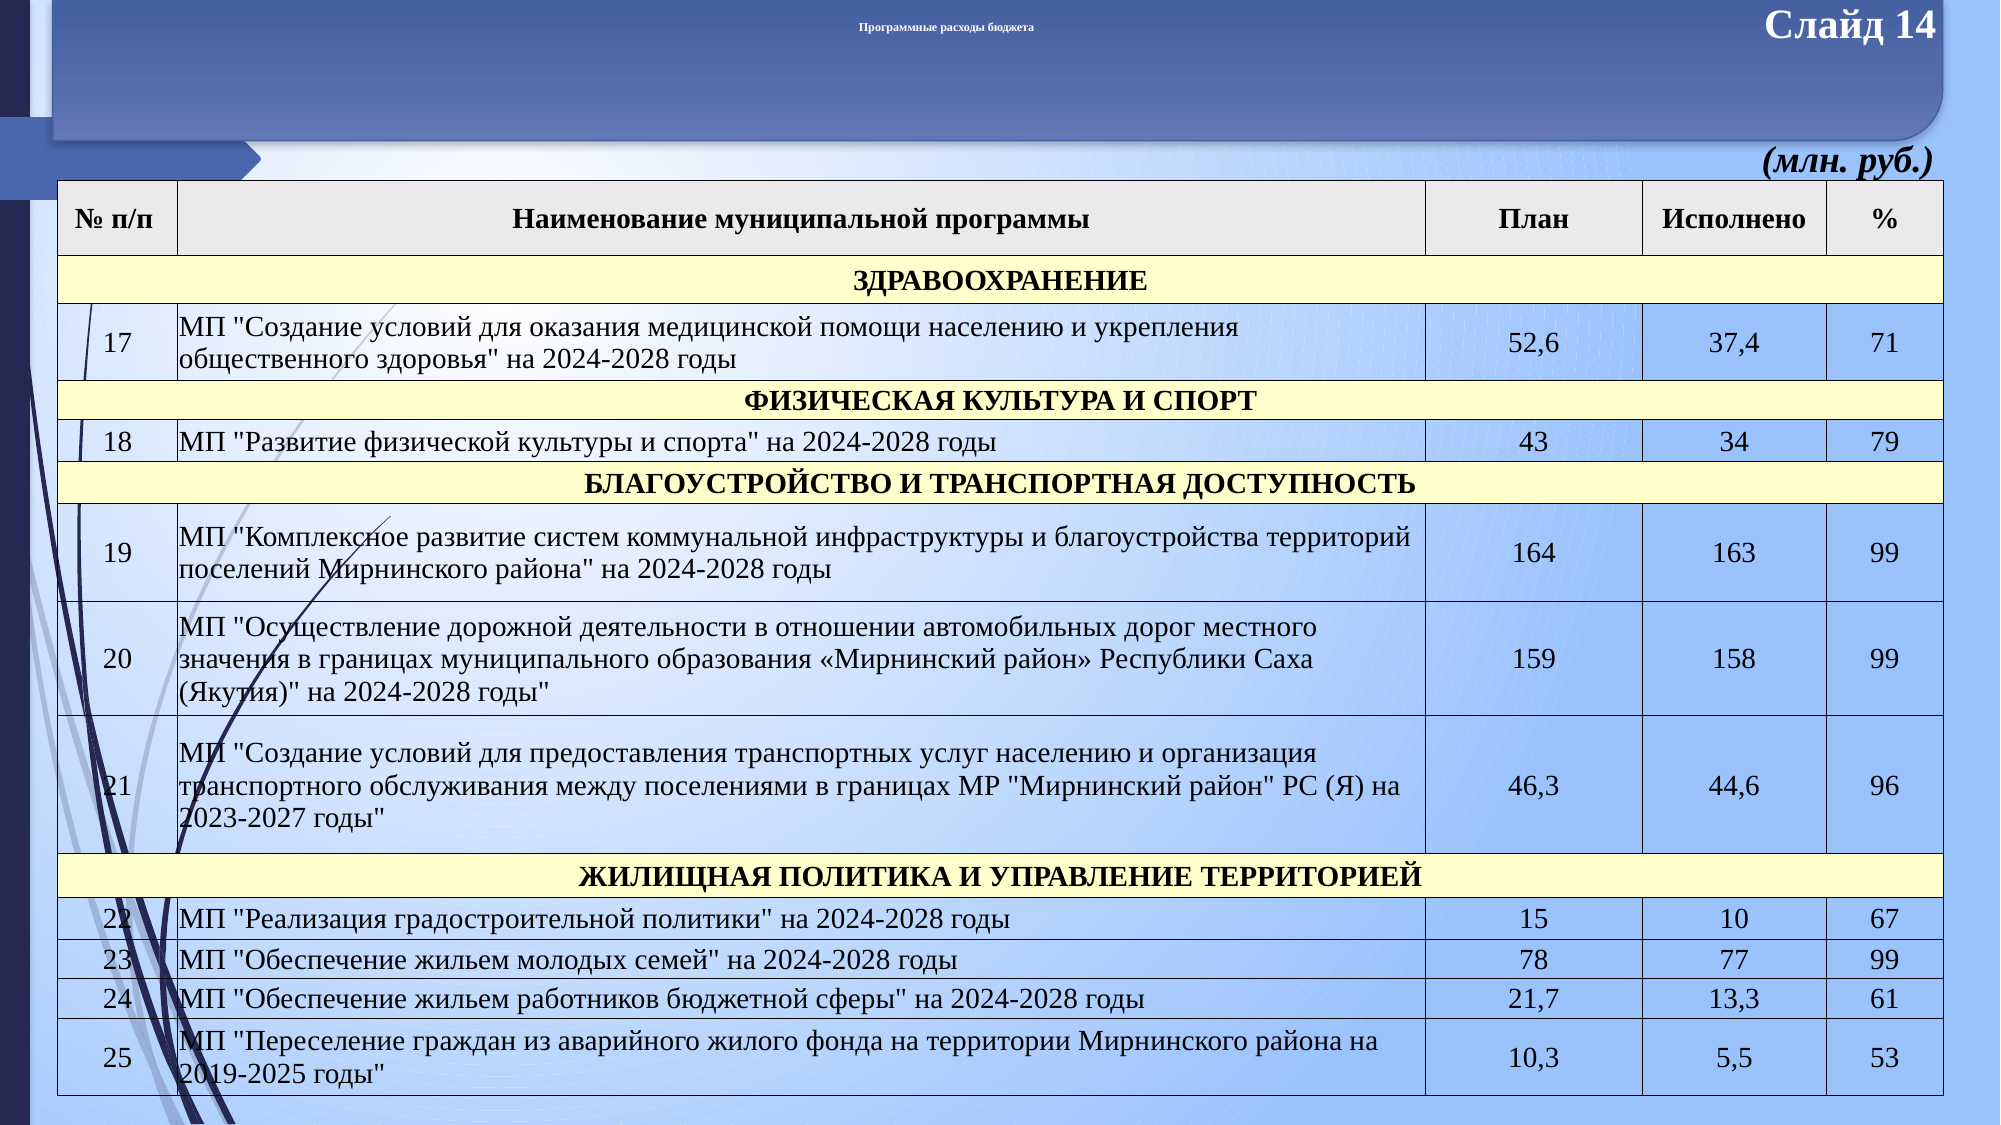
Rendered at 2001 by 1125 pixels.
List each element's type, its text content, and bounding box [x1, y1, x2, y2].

table_cell 77 [1643, 940, 1826, 978]
table_cell 22 [58, 898, 177, 939]
table_cell 19 [58, 504, 177, 601]
table_cell МП "Комплексное развитие систем коммунальной инфраструктуры и благоустройства территорий поселений Мирнинского района" на 2024-2028 годы [178, 504, 1425, 601]
table_cell 99 [1827, 940, 1943, 978]
table_cell 99 [1827, 602, 1943, 715]
table_cell 44,6 [1643, 716, 1826, 853]
table_cell МП "Развитие физической культуры и спорта" на 2024-2028 годы [178, 420, 1425, 461]
table_cell 18 [58, 420, 177, 461]
table_cell МП "Создание условий для предоставления транспортных услуг населению и организация транспортного обслуживания между поселениями в границах МР "Мирнинский район" РС (Я) на 2023-2027 годы" [178, 716, 1425, 853]
table_cell 78 [1426, 940, 1642, 978]
table_cell 21,7 [1426, 979, 1642, 1018]
table_cell 99 [1827, 504, 1943, 601]
table_header Исполнено [1643, 181, 1826, 255]
table_cell БЛАГОУСТРОЙСТВО И ТРАНСПОРТНАЯ ДОСТУПНОСТЬ [58, 462, 1943, 503]
table_header % [1827, 181, 1943, 255]
table_cell 79 [1827, 420, 1943, 461]
table_cell 37,4 [1643, 304, 1826, 380]
text_box [1782, 56, 1944, 127]
table_cell 163 [1643, 504, 1826, 601]
table_cell 25 [58, 1019, 177, 1095]
table_header Наименование муниципальной программы [178, 181, 1425, 255]
table_cell 53 [1827, 1019, 1943, 1095]
table_cell 46,3 [1426, 716, 1642, 853]
title Программные расходы бюджета [110, 12, 1782, 129]
table_cell МП "Реализация градостроительной политики" на 2024-2028 годы [178, 898, 1425, 939]
table_cell 43 [1426, 420, 1642, 461]
table_cell 96 [1827, 716, 1943, 853]
table_cell 61 [1827, 979, 1943, 1018]
table_cell 159 [1426, 602, 1642, 715]
table_cell 13,3 [1643, 979, 1826, 1018]
table_cell 10,3 [1426, 1019, 1642, 1095]
table_cell 20 [58, 602, 177, 715]
table_cell 23 [58, 940, 177, 978]
text_box Слайд 14 [1743, 0, 1957, 56]
table_header План [1426, 181, 1642, 255]
table_cell ФИЗИЧЕСКАЯ КУЛЬТУРА И СПОРТ [58, 381, 1943, 419]
table_cell МП "Обеспечение жильем работников бюджетной сферы" на 2024-2028 годы [178, 979, 1425, 1018]
table_cell 15 [1426, 898, 1642, 939]
table_cell МП "Осуществление дорожной деятельности в отношении автомобильных дорог местного значения в границах муниципального образования «Мирнинский район» Республики Саха (Якутия)" на 2024-2028 годы" [178, 602, 1425, 715]
table_cell 52,6 [1426, 304, 1642, 380]
table_cell 34 [1643, 420, 1826, 461]
text_box [51, 0, 1743, 142]
table_cell 10 [1643, 898, 1826, 939]
table_cell 17 [58, 304, 177, 380]
table_cell ЗДРАВООХРАНЕНИЕ [58, 256, 1943, 303]
table_cell 164 [1426, 504, 1642, 601]
table_cell 158 [1643, 602, 1826, 715]
table_cell 71 [1827, 304, 1943, 380]
table_cell МП "Создание условий для оказания медицинской помощи населению и укрепления общественного здоровья" на 2024-2028 годы [178, 304, 1425, 380]
table_cell 5,5 [1643, 1019, 1826, 1095]
text_box (млн. руб.) [1735, 127, 1961, 187]
table_cell 24 [58, 979, 177, 1018]
table_cell МП "Обеспечение жильем молодых семей" на 2024-2028 годы [178, 940, 1425, 978]
table_cell 67 [1827, 898, 1943, 939]
table_header № п/п [58, 181, 177, 255]
table_cell ЖИЛИЩНАЯ ПОЛИТИКА И УПРАВЛЕНИЕ ТЕРРИТОРИЕЙ [58, 854, 1943, 897]
table_cell 21 [58, 716, 177, 853]
table_cell МП "Переселение граждан из аварийного жилого фонда на территории Мирнинского района на 2019-2025 годы" [178, 1019, 1425, 1095]
